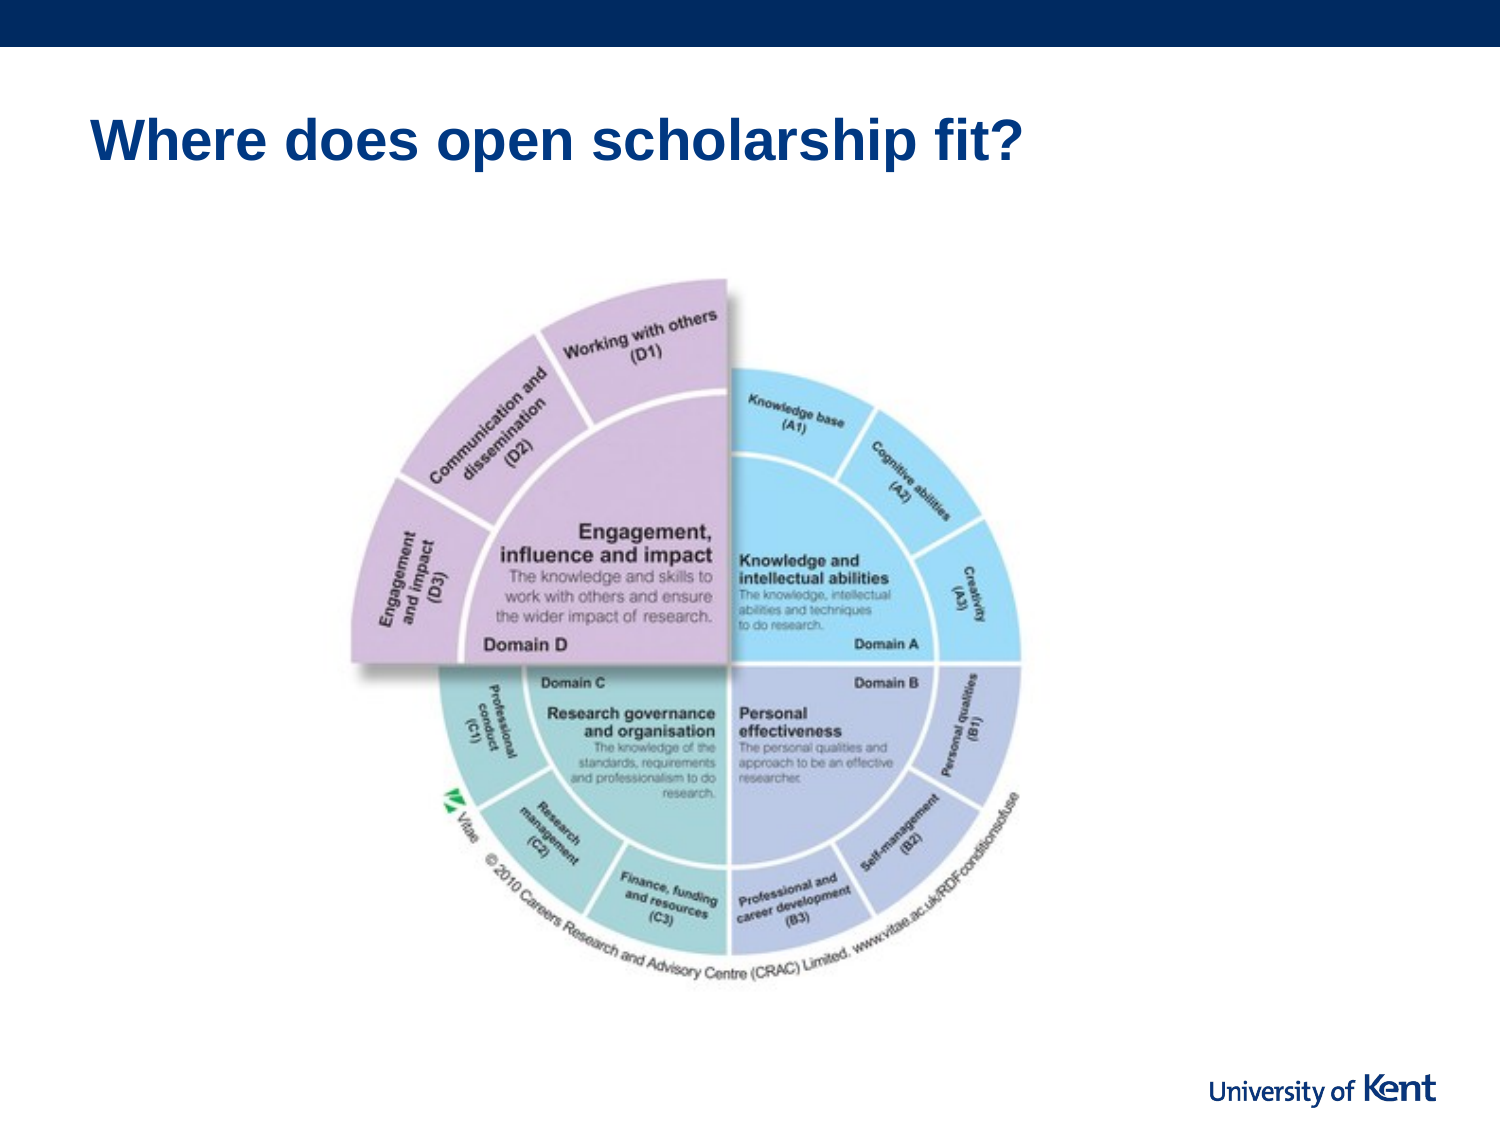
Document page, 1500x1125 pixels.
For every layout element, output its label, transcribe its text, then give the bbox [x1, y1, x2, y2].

picture [323, 249, 1051, 1008]
title Where does open scholarship fit? [75, 90, 1436, 185]
picture [1210, 1074, 1436, 1108]
